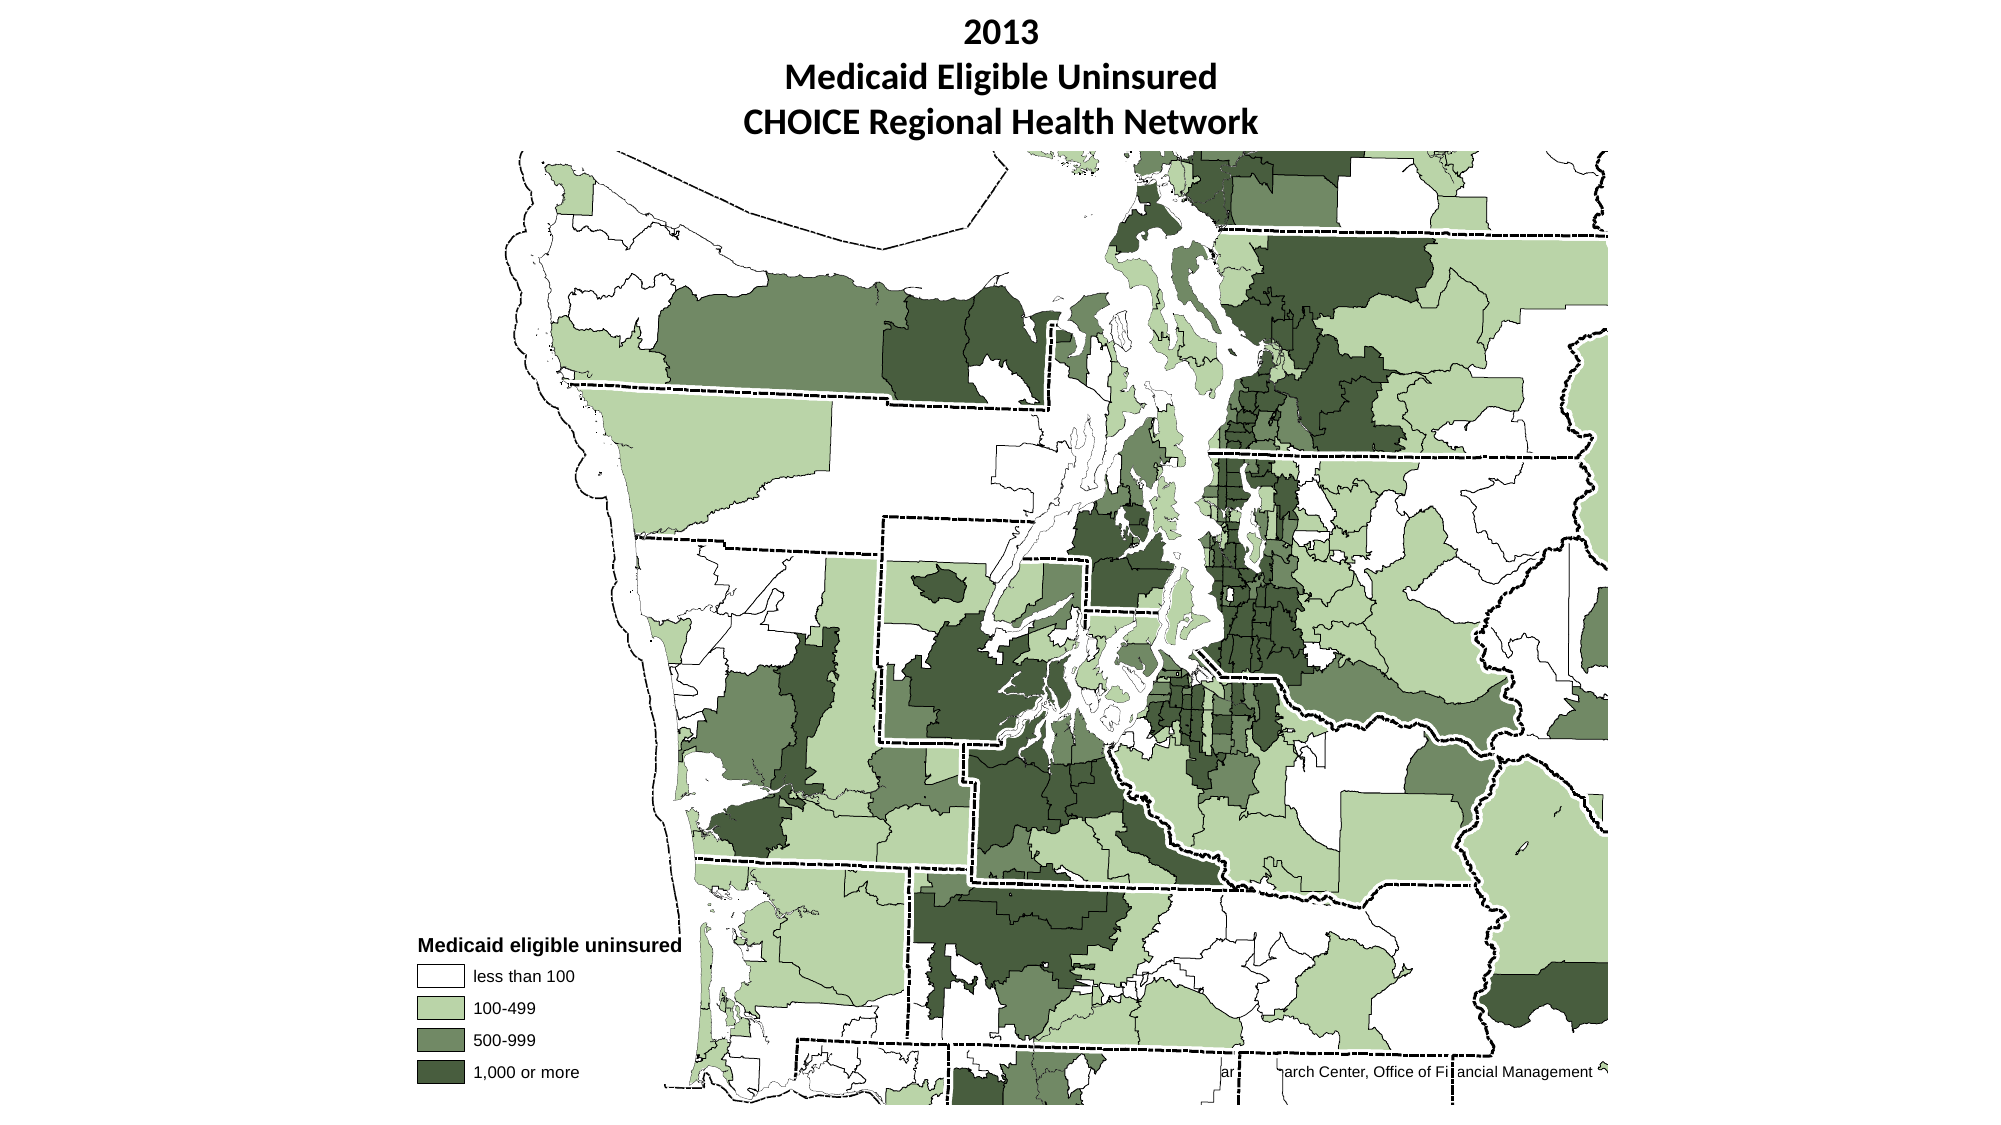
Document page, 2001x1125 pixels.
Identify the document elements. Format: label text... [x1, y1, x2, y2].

text_box 2013 Medicaid Eligible Uninsured CHOICE Regional Health Network [456, 0, 1547, 149]
picture [382, 149, 1621, 1107]
